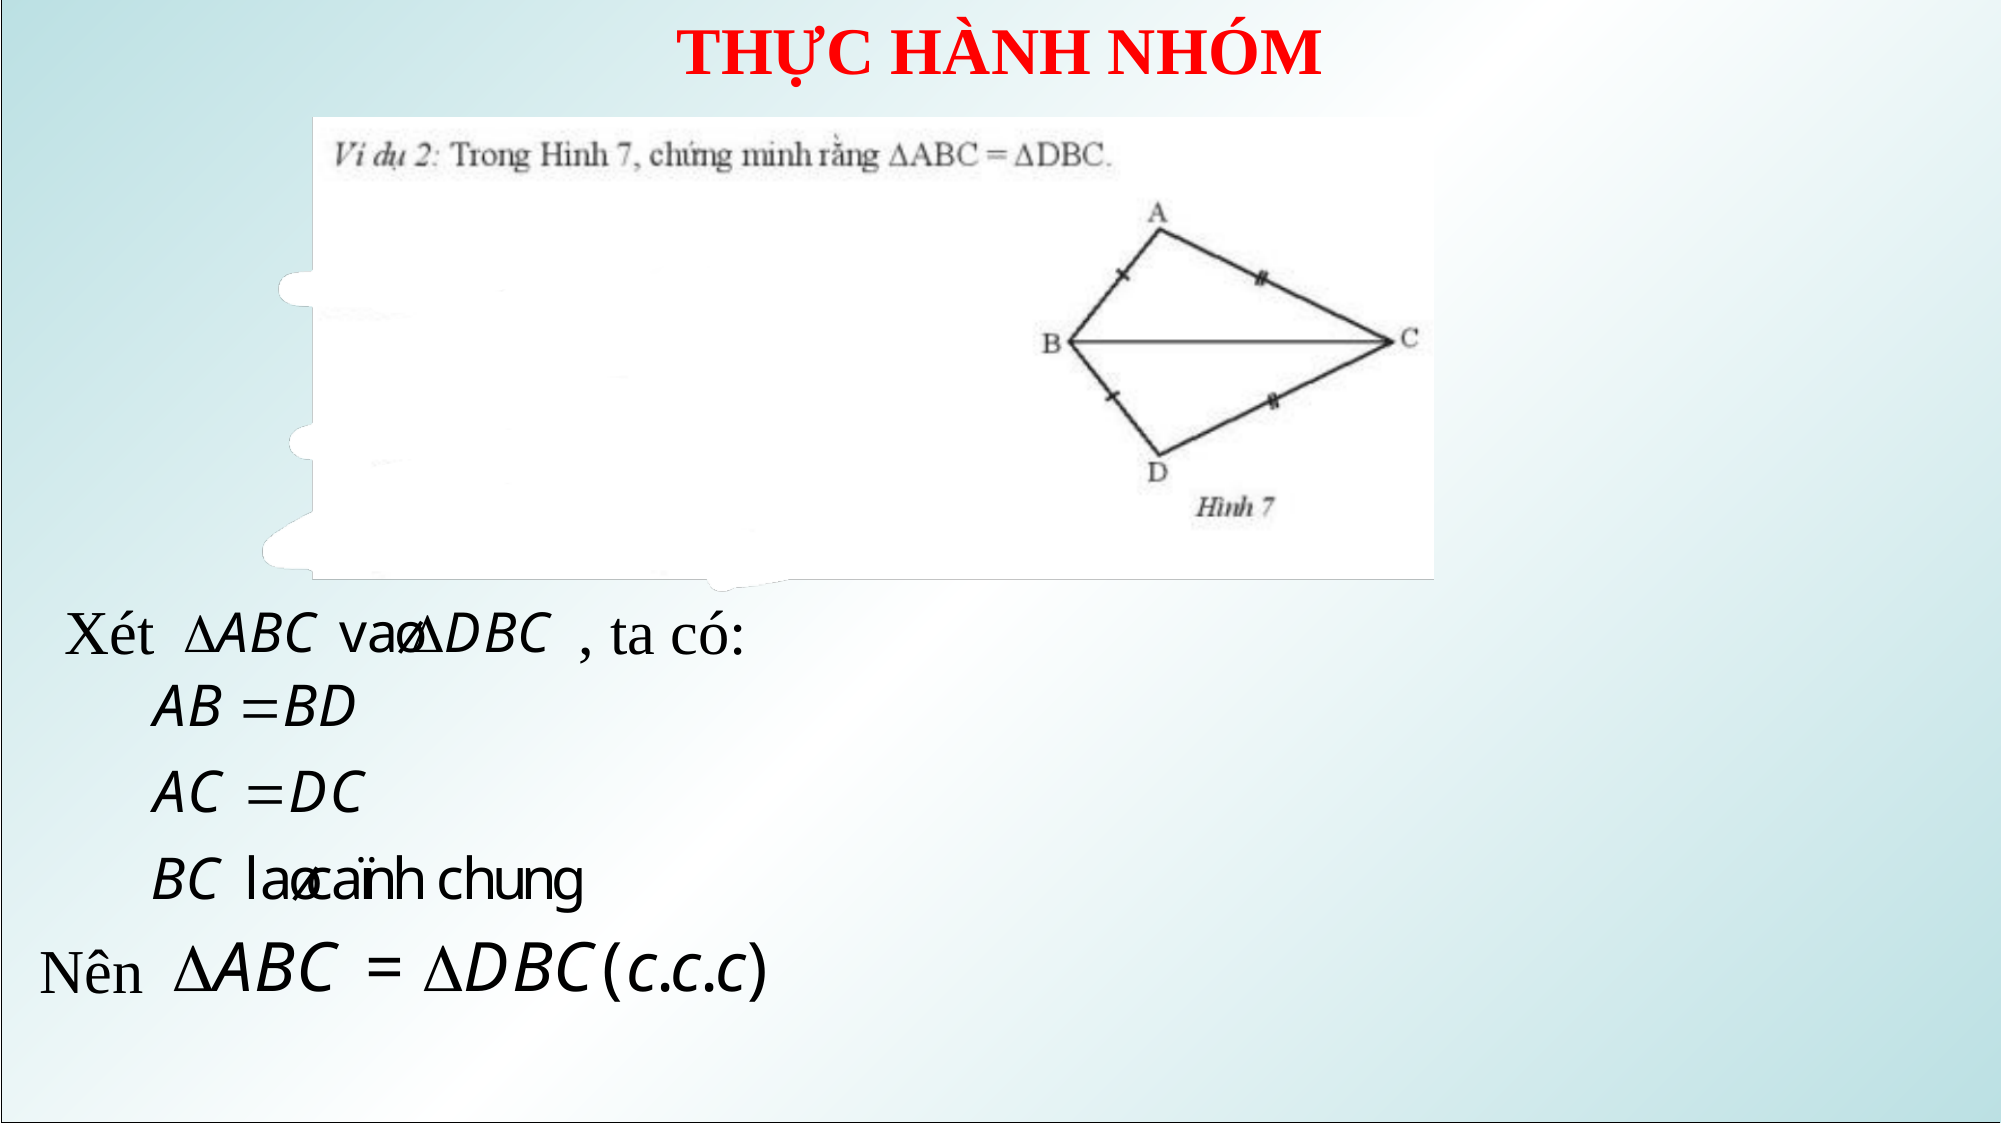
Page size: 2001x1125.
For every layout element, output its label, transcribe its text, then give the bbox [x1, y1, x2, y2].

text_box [174, 601, 566, 667]
text_box Nên [24, 923, 157, 1013]
text_box Xét , ta có: [49, 584, 254, 674]
text_box Nên [599, 923, 1539, 1013]
text_box THỰC HÀNH NHÓM [664, 2, 1335, 94]
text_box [162, 928, 782, 1021]
text_box Xét , ta có: [566, 584, 1564, 674]
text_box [140, 677, 594, 924]
picture [258, 116, 1435, 593]
text_box [1, 0, 2000, 1123]
